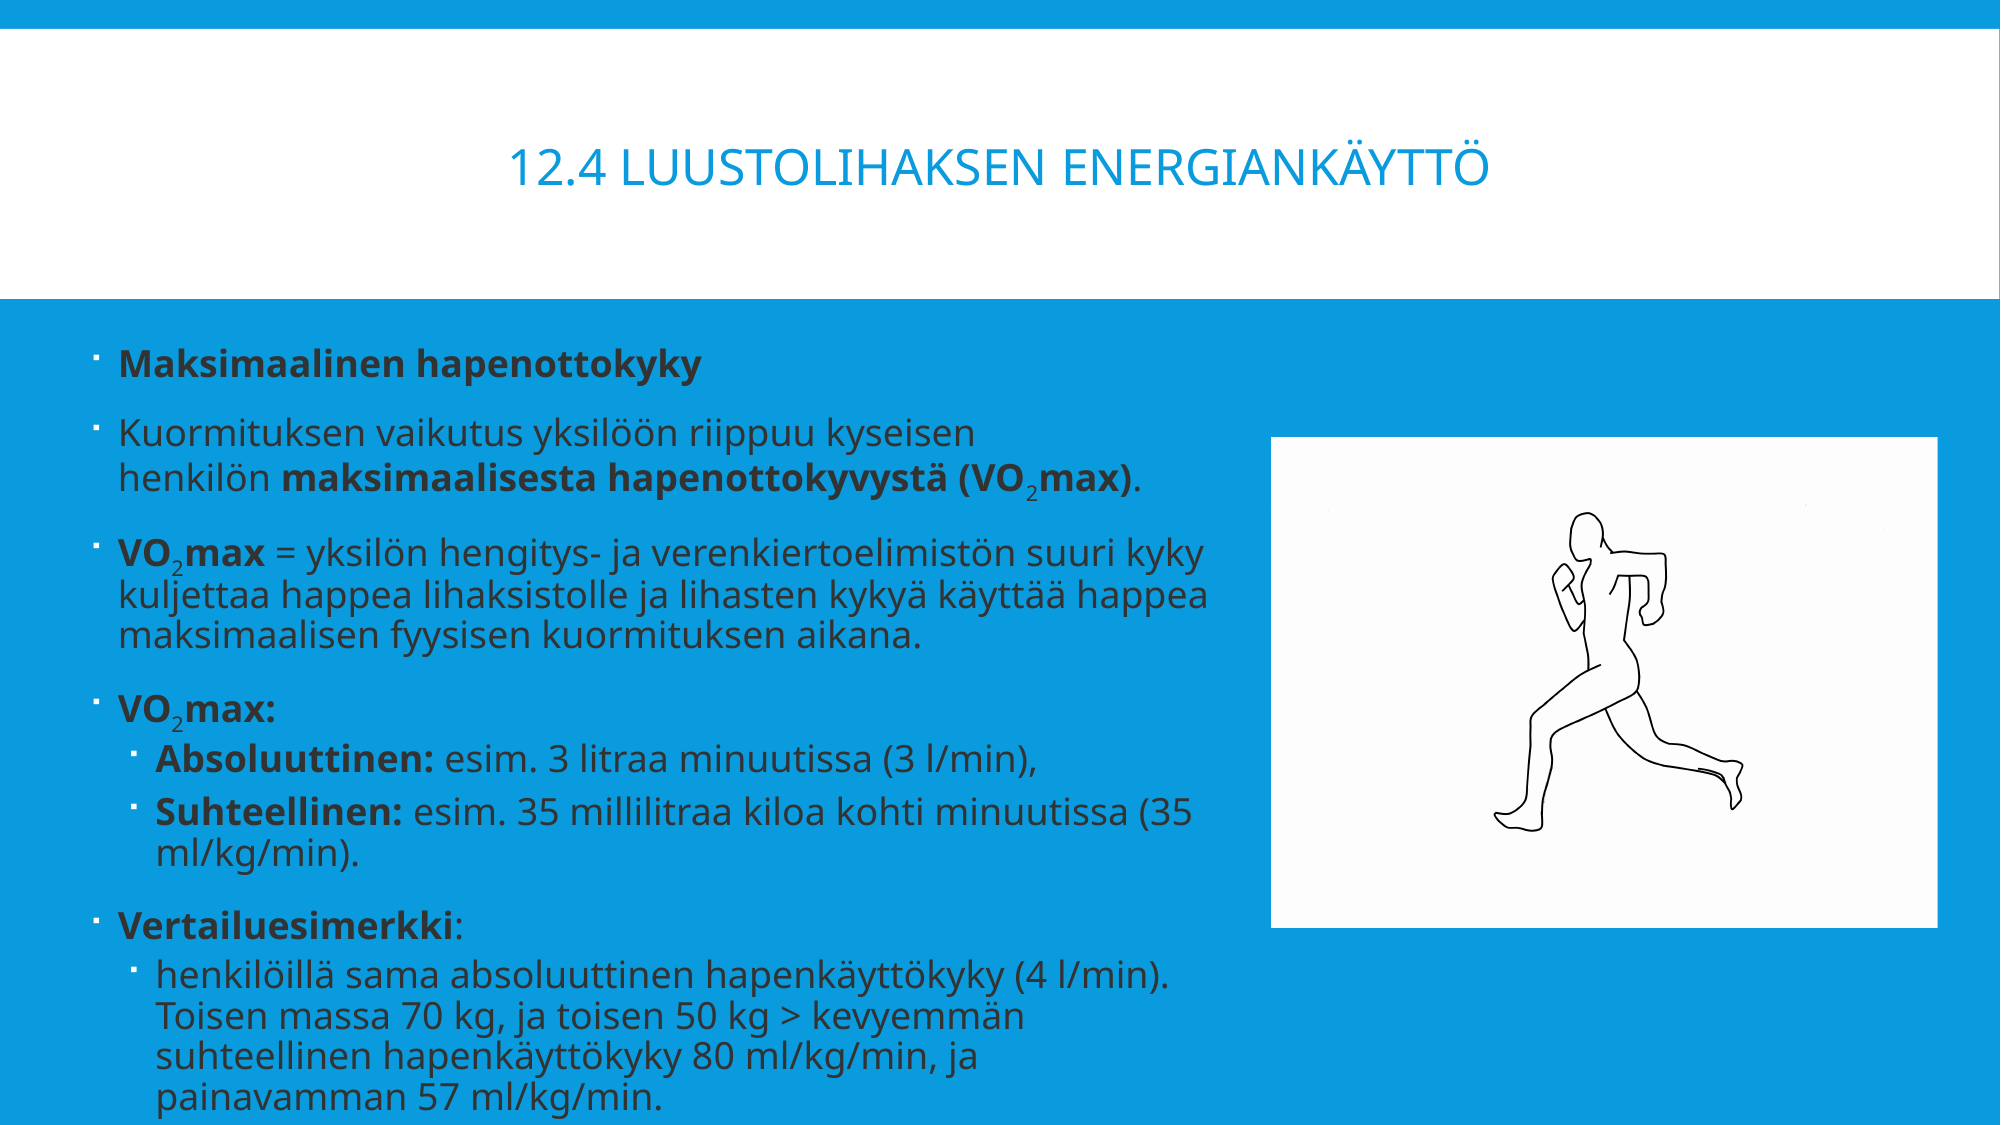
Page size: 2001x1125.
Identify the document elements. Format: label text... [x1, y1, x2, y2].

picture [181, 1100, 190, 1110]
picture [492, 1090, 501, 1109]
picture [754, 1049, 764, 1068]
picture [947, 1050, 954, 1077]
picture [882, 1049, 892, 1068]
picture [478, 1028, 492, 1037]
picture [595, 1090, 605, 1109]
picture [516, 1084, 527, 1109]
list Maksimaalinen hapenottokyky Kuormituksen vaikutus yksilöön riippuu kyseisen henkilön maksimaalisesta hapenottokyvystä (VO2max). VO2max = yksilön hengitys- ja verenkiertoelimistön suuri kyky kuljettaa happea lihaksistolle ja lihasten kykyä käyttää happea maksimaalisen fyysisen kuormituksen aikana. VO2max: Absoluuttinen: esim. 3 litraa minuutissa (3 l/min), Suhteellinen: esim. 35 millilitraa kiloa kohti minuutissa (35 ml/kg/min). Vertailuesimerkki: henkilöillä sama absoluuttinen hapenkäyttökyky (4 l/min). Toisen massa 70 kg, ja toisen 50 kg > kevyemmän suhteellinen hapenkäyttökyky 80 ml/kg/min, ja painavamman 57 ml/kg/min. [72, 337, 1226, 1028]
picture [159, 1091, 163, 1118]
picture [520, 1049, 531, 1068]
picture [430, 1050, 434, 1077]
picture [314, 1049, 324, 1068]
picture [366, 1100, 375, 1110]
picture [452, 1049, 468, 1069]
picture [573, 1084, 584, 1109]
picture [553, 1091, 568, 1118]
picture [441, 1084, 458, 1109]
picture [694, 1057, 711, 1069]
picture [218, 1090, 228, 1109]
picture [848, 1043, 858, 1068]
picture [695, 1043, 710, 1057]
picture [828, 1050, 843, 1077]
picture [584, 1049, 596, 1067]
picture [337, 1090, 348, 1109]
picture [275, 1100, 284, 1110]
picture [392, 1049, 402, 1068]
picture [302, 1090, 313, 1109]
title 12.4 Luustolihaksen energiankäyttö [197, 46, 1803, 295]
picture [479, 1090, 490, 1109]
picture [589, 1051, 601, 1069]
picture [278, 1090, 290, 1109]
picture [206, 1049, 216, 1068]
picture [536, 1050, 552, 1077]
picture [257, 1049, 273, 1069]
picture [634, 1091, 638, 1109]
picture [165, 1090, 175, 1110]
picture [388, 1091, 392, 1109]
picture [791, 1043, 801, 1068]
picture [716, 1043, 732, 1069]
picture [350, 1090, 360, 1109]
picture [184, 1090, 196, 1109]
picture [869, 1049, 880, 1068]
picture [864, 1050, 868, 1068]
picture [189, 1050, 193, 1068]
picture [236, 1049, 252, 1069]
picture [408, 1059, 417, 1069]
picture [515, 1028, 522, 1037]
picture [411, 1049, 423, 1068]
picture [807, 1041, 821, 1068]
picture [556, 1045, 566, 1069]
picture [353, 1050, 357, 1068]
picture [158, 1049, 171, 1069]
picture [369, 1090, 381, 1109]
picture [647, 1041, 660, 1068]
picture [238, 1090, 250, 1109]
picture [498, 1041, 511, 1068]
picture [480, 1049, 490, 1068]
picture [331, 1049, 346, 1069]
picture [640, 1090, 650, 1109]
picture [826, 1049, 837, 1069]
picture [297, 1091, 301, 1109]
picture [436, 1049, 447, 1069]
picture [664, 1050, 680, 1077]
picture [608, 1041, 621, 1068]
picture [960, 1059, 969, 1069]
picture [625, 1050, 641, 1077]
picture [386, 1041, 390, 1068]
picture [420, 1084, 436, 1110]
picture [516, 1059, 526, 1069]
picture [872, 1028, 881, 1037]
picture [569, 1045, 579, 1069]
picture [752, 1028, 766, 1037]
picture [607, 1090, 617, 1109]
picture [177, 1050, 187, 1069]
picture [332, 1091, 336, 1109]
picture [1272, 438, 1937, 927]
picture [914, 1049, 924, 1068]
picture [315, 1090, 325, 1109]
picture [964, 1049, 975, 1068]
picture [359, 1049, 369, 1068]
picture [532, 1082, 546, 1109]
picture [551, 1090, 562, 1110]
picture [255, 1091, 271, 1109]
picture [394, 1090, 404, 1109]
picture [221, 1045, 232, 1069]
picture [767, 1049, 776, 1068]
picture [235, 1100, 244, 1110]
